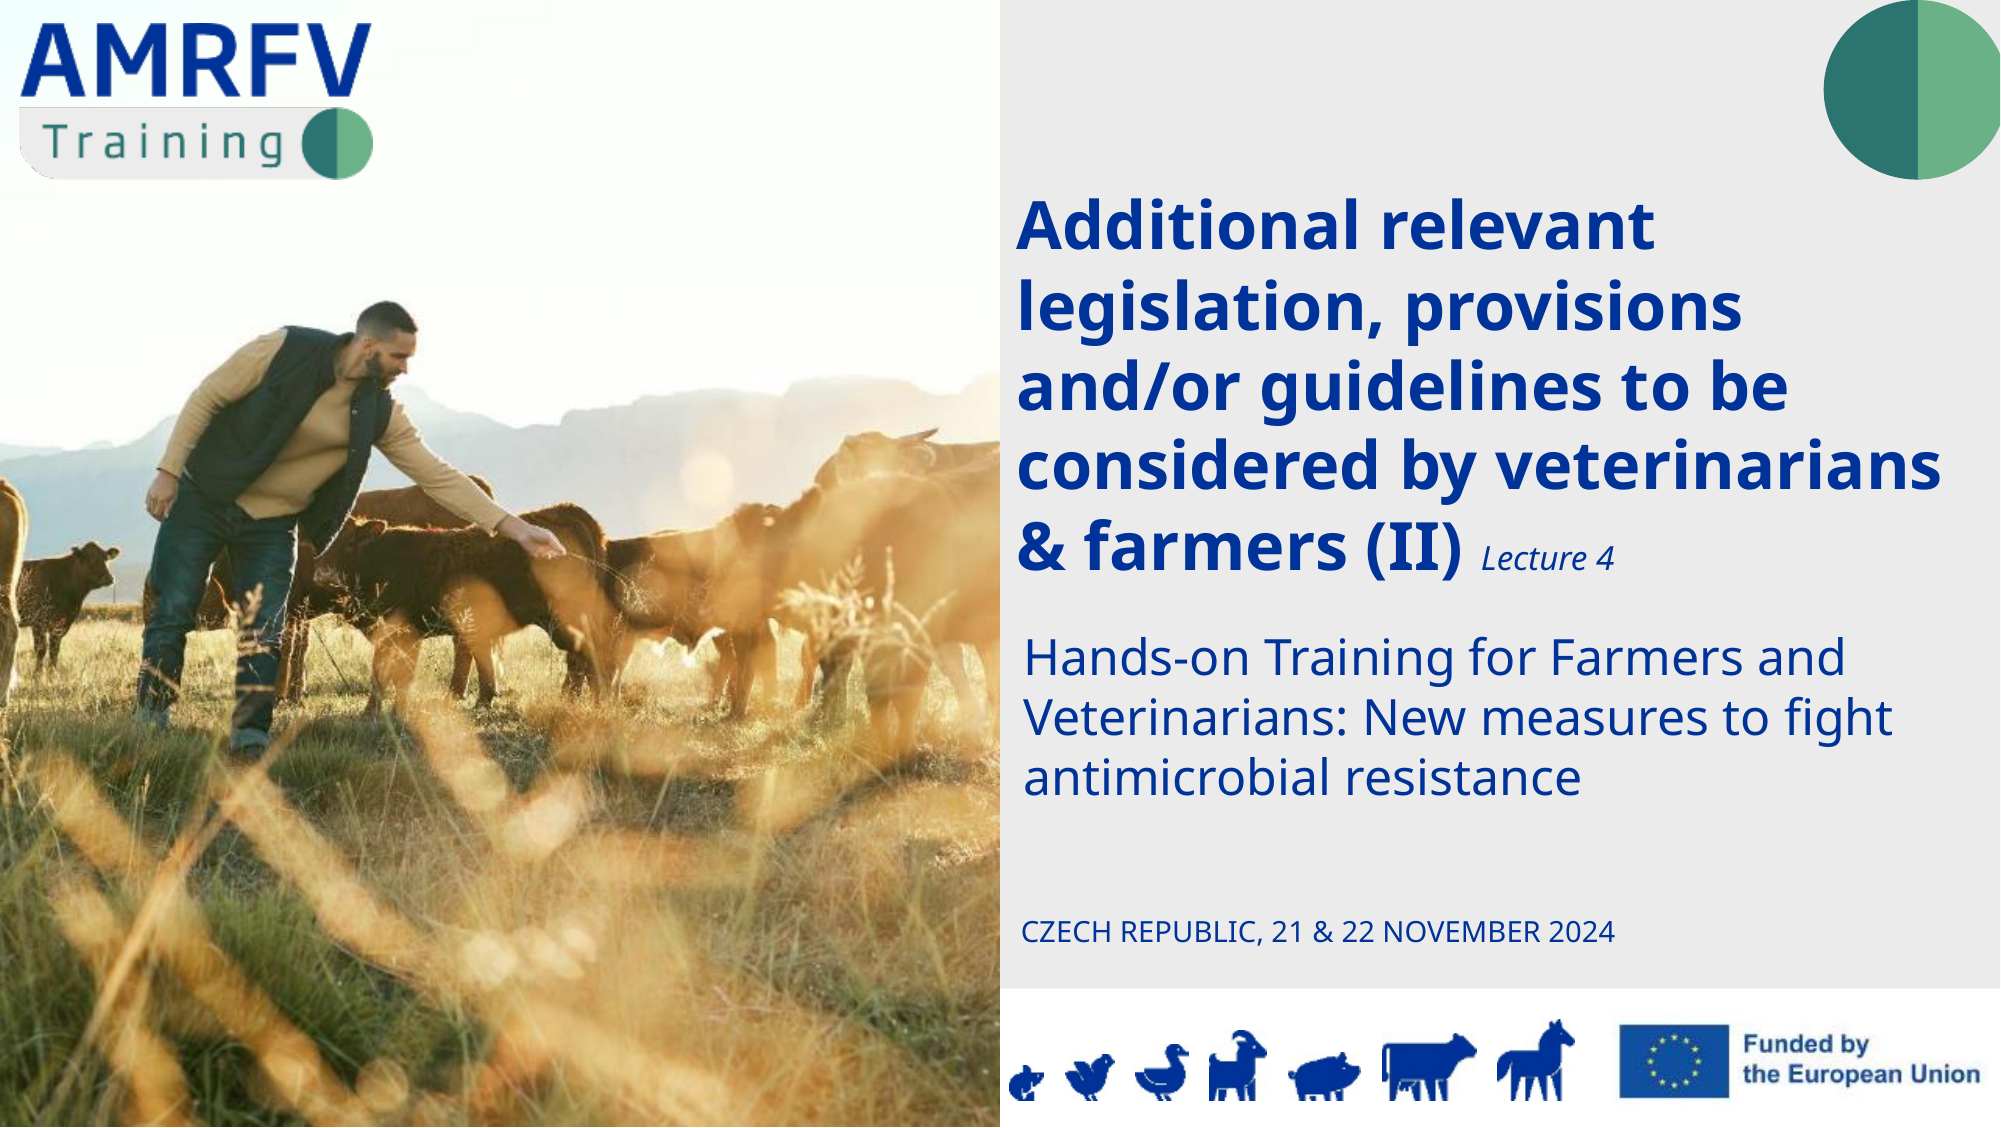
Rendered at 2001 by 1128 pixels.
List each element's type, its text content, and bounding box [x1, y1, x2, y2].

picture [1382, 1033, 1477, 1101]
list CZECH REPUBLIC, 21 & 22 NOVEMBER 2024 [1006, 905, 1744, 959]
picture [1065, 1054, 1115, 1101]
list Additional relevant legislation, provisions and/or guidelines to be considered by veterinarians & farmers (II) Lecture 4 [1002, 176, 2000, 701]
picture [1612, 1011, 1997, 1106]
picture [0, 0, 1000, 1127]
picture [1497, 1019, 1575, 1101]
picture [1009, 1065, 1044, 1101]
picture [1288, 1052, 1361, 1101]
picture [1135, 1044, 1189, 1101]
picture [1209, 1030, 1267, 1101]
